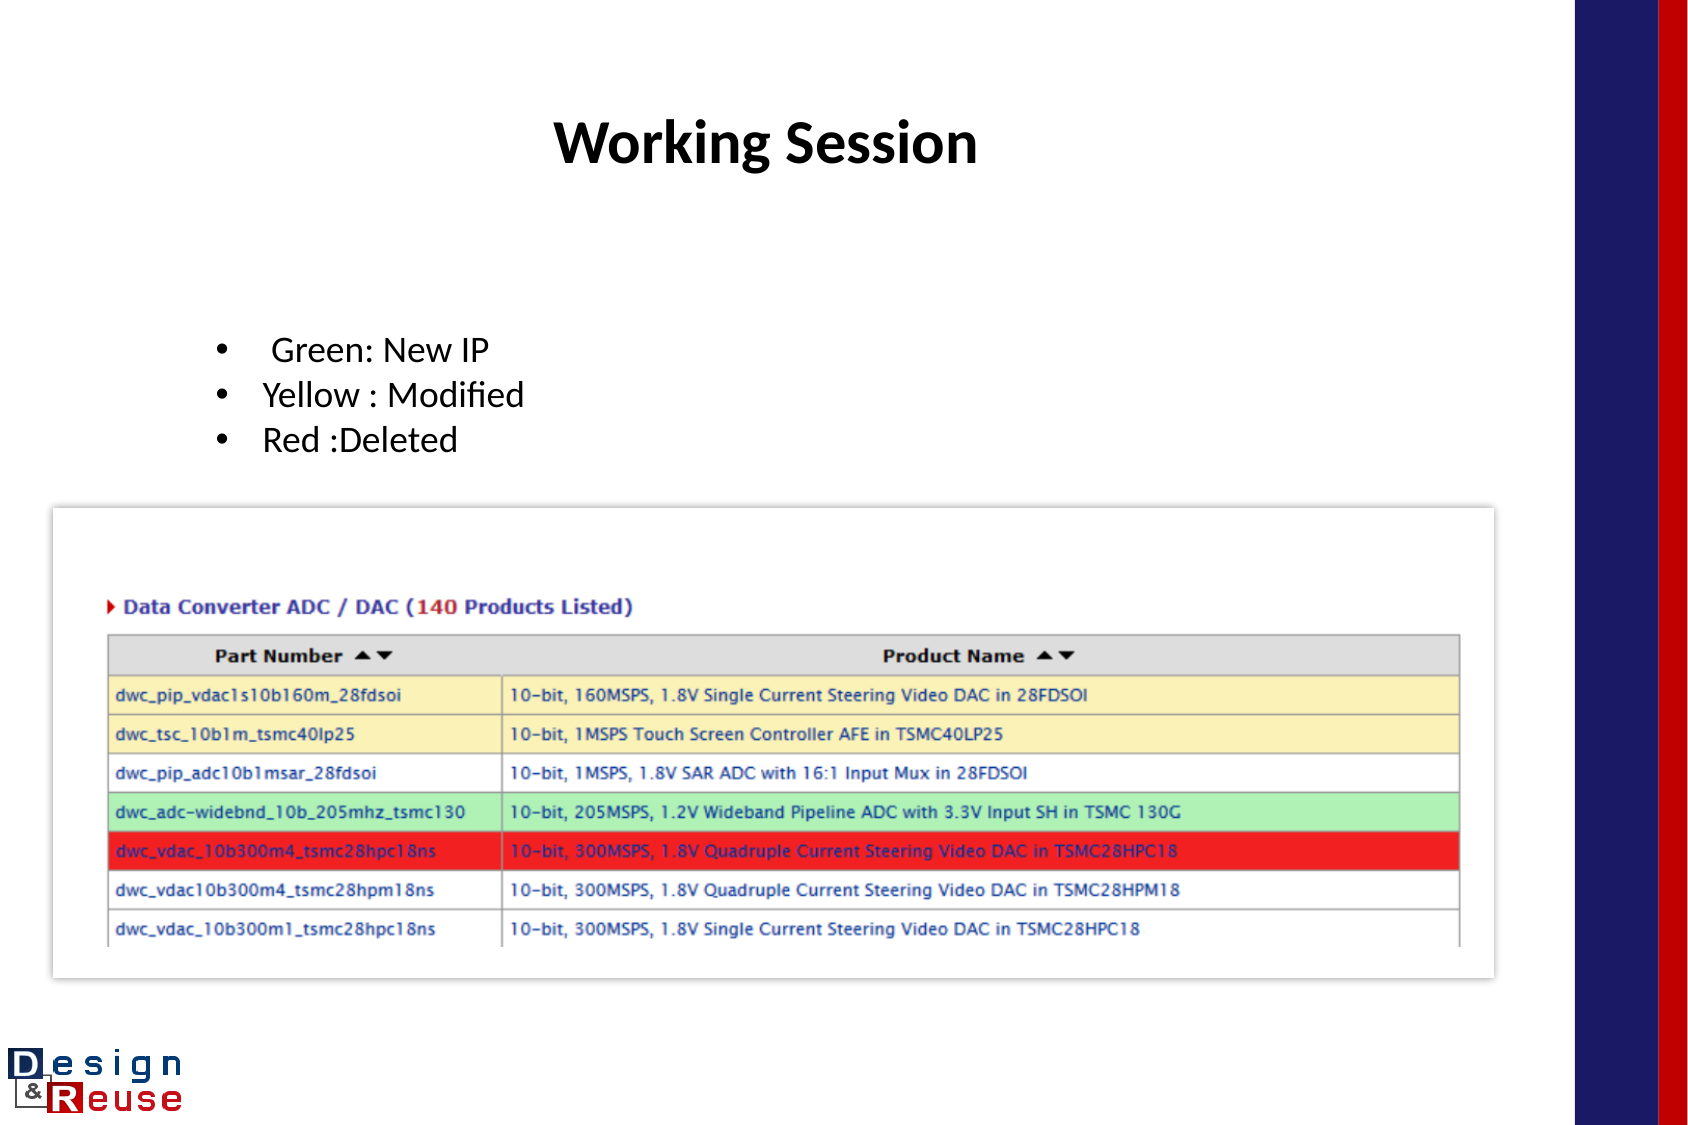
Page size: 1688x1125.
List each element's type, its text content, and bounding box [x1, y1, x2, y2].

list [84, 538, 1463, 947]
picture [0, 1037, 192, 1125]
title Working Session [84, 44, 1463, 233]
text_box Green: New IP Yellow : Modified Red :Deleted [200, 318, 549, 468]
